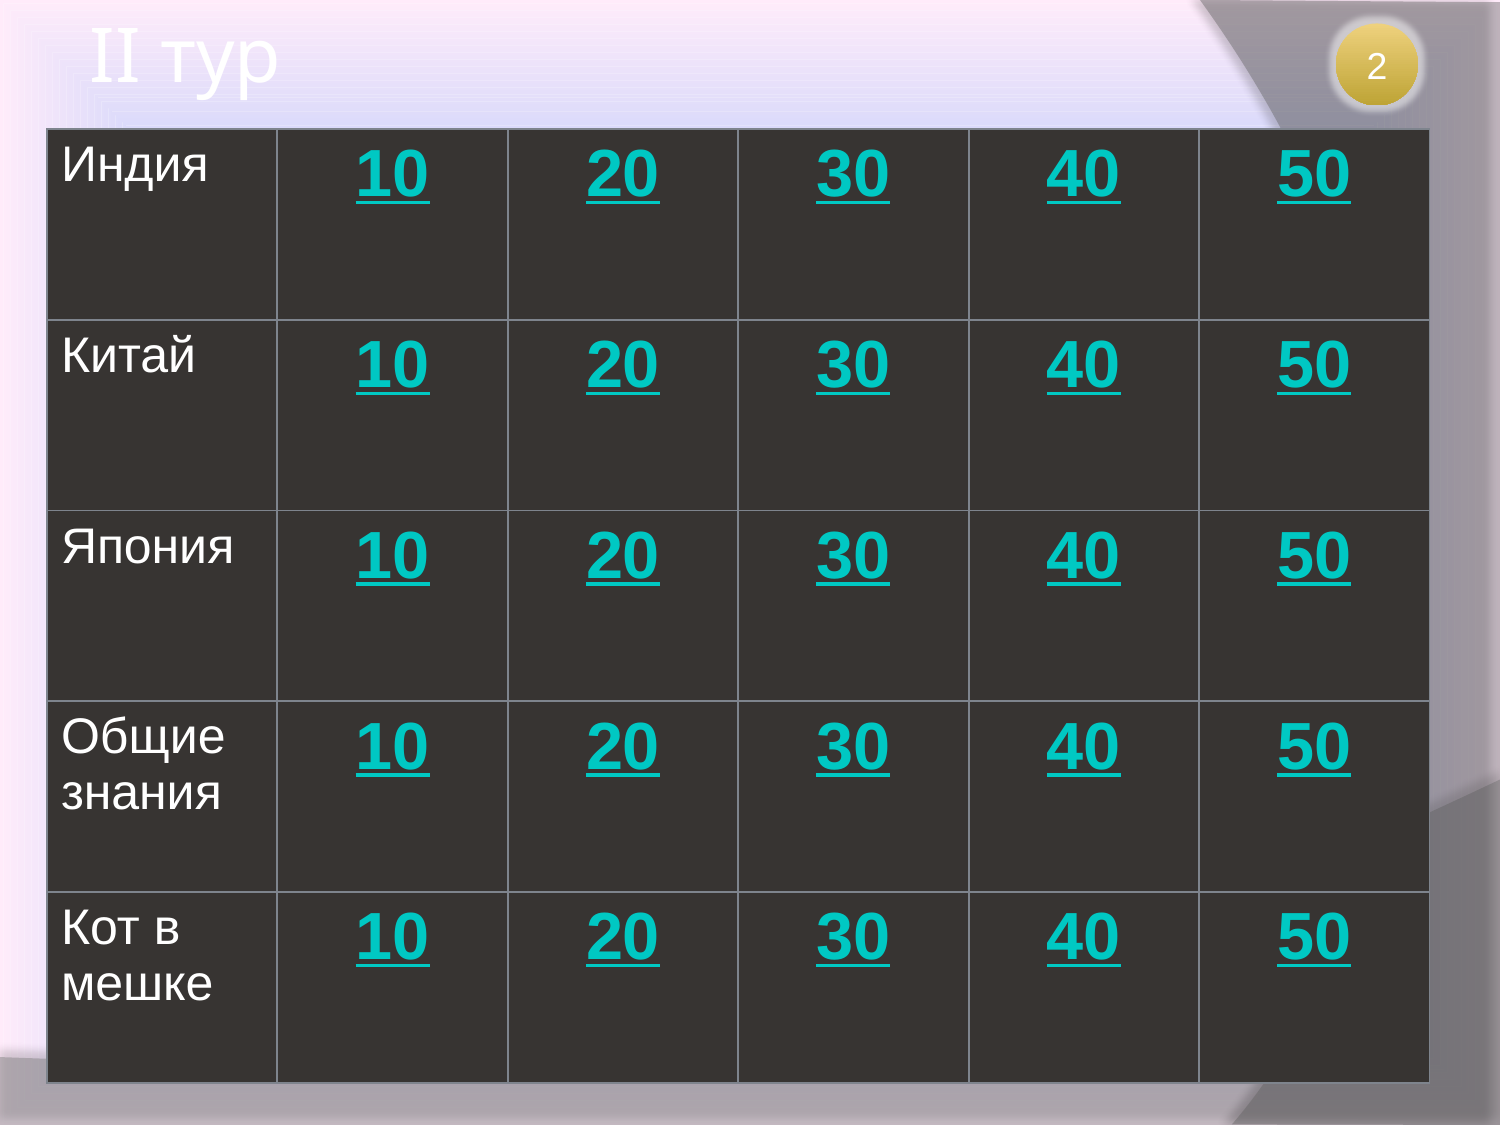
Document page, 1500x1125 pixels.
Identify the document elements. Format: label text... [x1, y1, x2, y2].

table_header 40 [970, 130, 1198, 319]
table_cell 30 [739, 702, 968, 891]
table_header 10 [278, 130, 507, 319]
title II тур [82, 0, 528, 106]
table_cell 50 [1200, 893, 1429, 1082]
table_cell 20 [509, 702, 737, 891]
text_box 2 [1335, 23, 1418, 106]
table_cell 10 [278, 702, 507, 891]
table_cell 50 [1200, 702, 1429, 891]
table_cell Общие знания [48, 702, 276, 891]
table_cell 10 [278, 321, 507, 510]
table_cell 10 [278, 511, 507, 700]
table_header 50 [1200, 130, 1429, 319]
table_cell Кот в мешке [48, 893, 276, 1082]
table_cell 40 [970, 702, 1198, 891]
table_cell 50 [1200, 511, 1429, 700]
table_cell 20 [509, 511, 737, 700]
table_header 20 [509, 130, 737, 319]
table_header 30 [739, 130, 968, 319]
table_cell 20 [509, 893, 737, 1082]
table_cell Япония [48, 511, 276, 700]
table_cell 40 [970, 893, 1198, 1082]
table_cell 30 [739, 321, 968, 510]
table_cell 30 [739, 511, 968, 700]
table_cell 40 [970, 511, 1198, 700]
table_header Индия [48, 130, 276, 319]
table_cell 10 [278, 893, 507, 1082]
table_cell Китай [48, 321, 276, 510]
table_cell 20 [509, 321, 737, 510]
table_cell 40 [970, 321, 1198, 510]
table_cell 30 [739, 893, 968, 1082]
table_cell 50 [1200, 321, 1429, 510]
